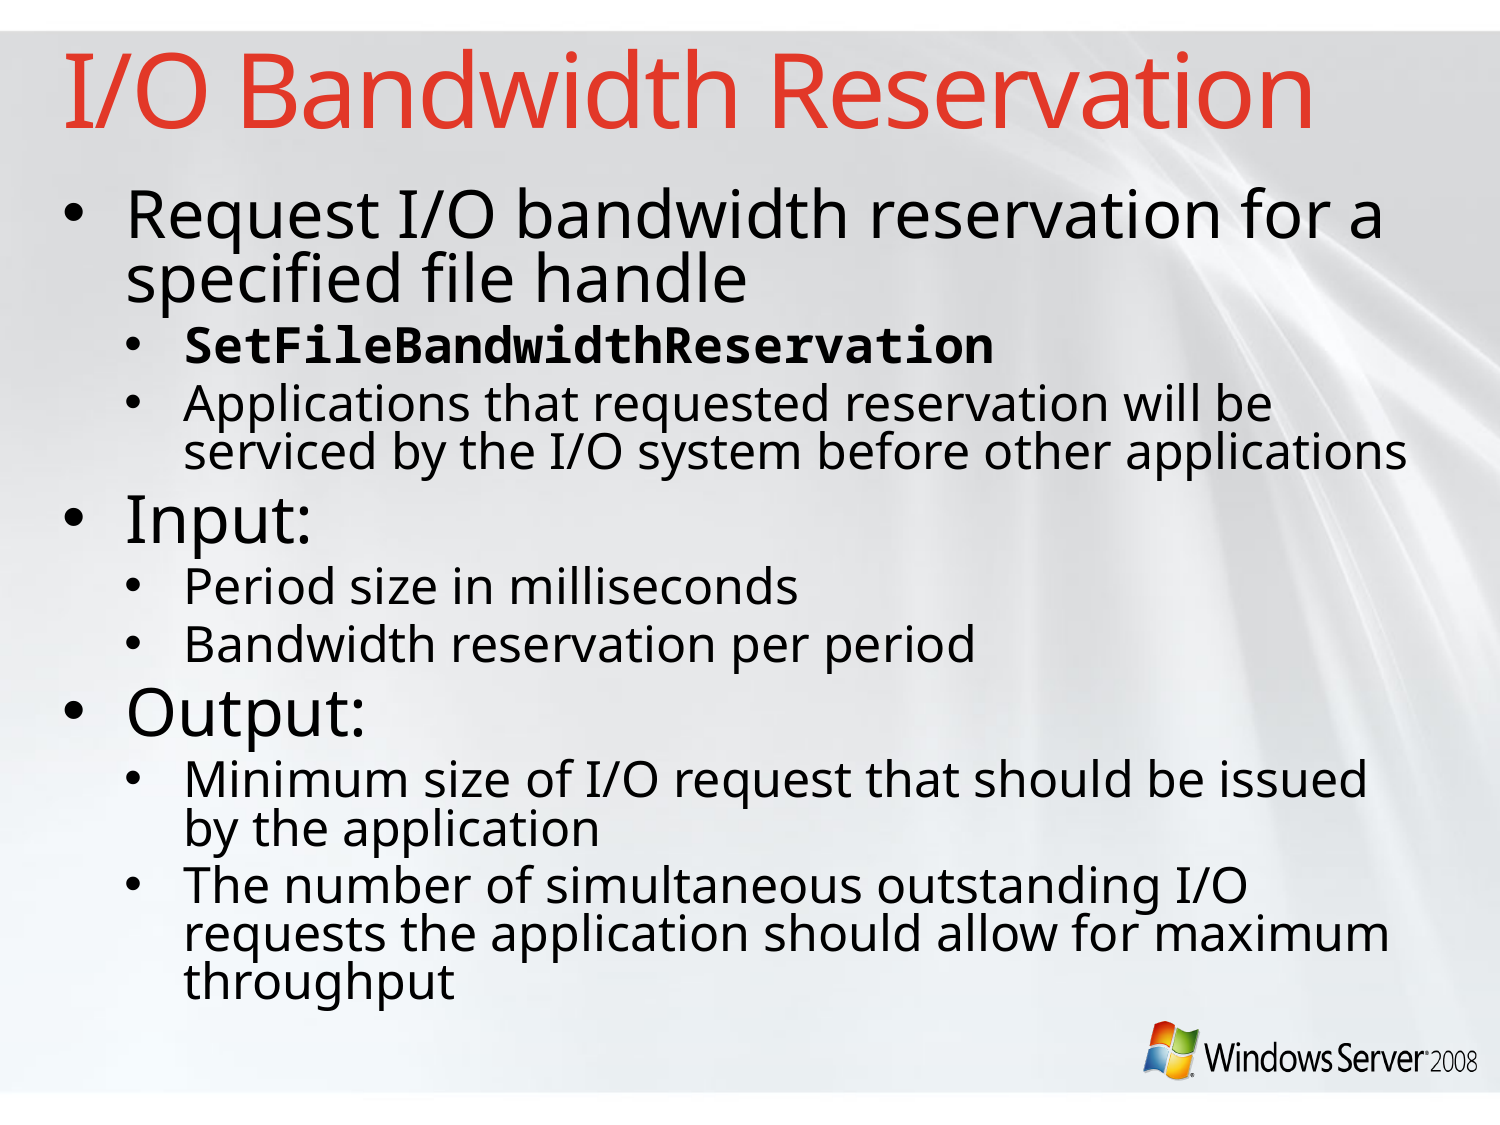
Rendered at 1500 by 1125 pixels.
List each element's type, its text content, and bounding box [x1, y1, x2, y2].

title I/O Bandwidth Reservation [62, 37, 1438, 152]
picture [0, 0, 1500, 1125]
list Request I/O bandwidth reservation for a specified file handle SetFileBandwidthReservation Applications that requested reservation will be serviced by the I/O system before other applications Input: Period size in milliseconds Bandwidth reservation per period Output: Minimum size of I/O request that should be issued by the application The number of simultaneous outstanding I/O requests the application should allow for maximum throughput [62, 187, 1438, 988]
